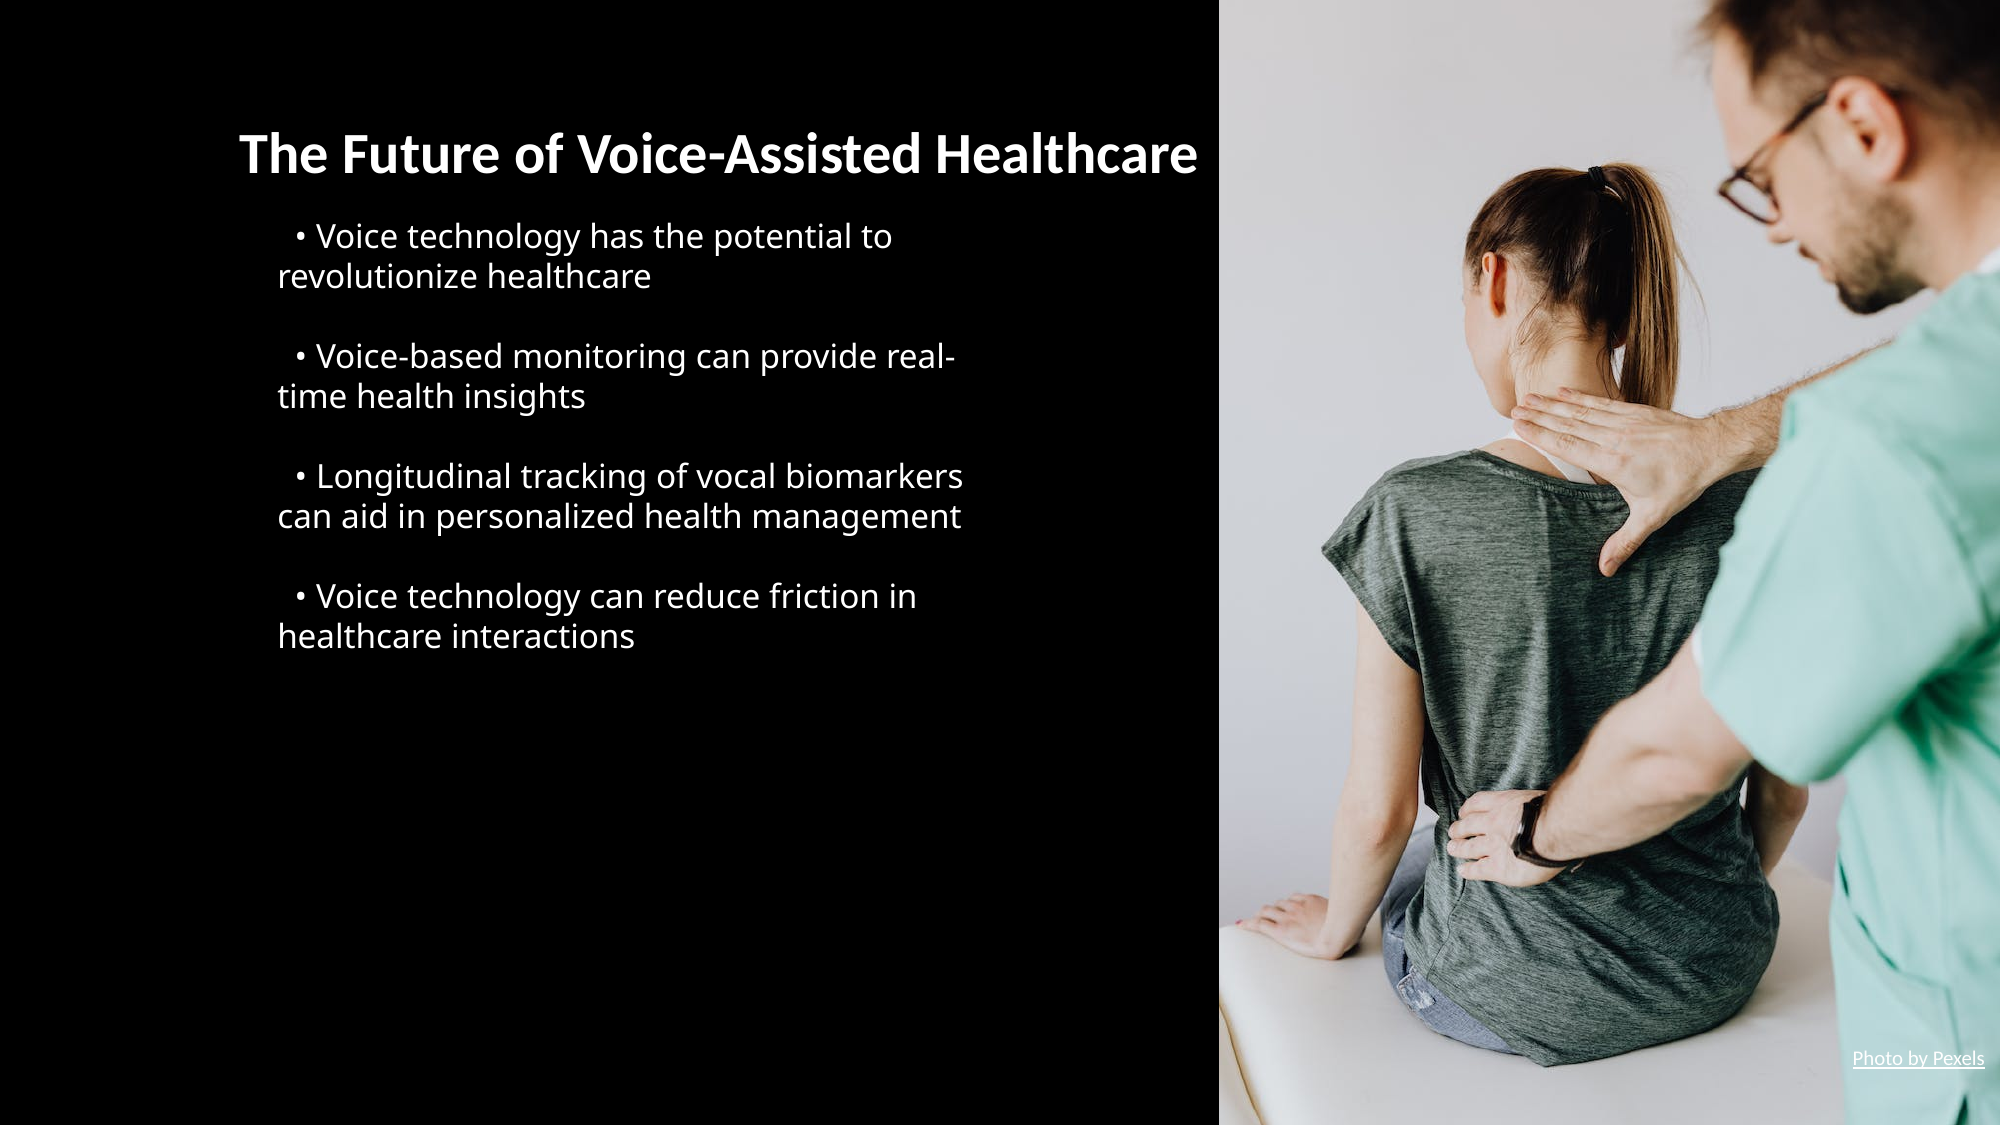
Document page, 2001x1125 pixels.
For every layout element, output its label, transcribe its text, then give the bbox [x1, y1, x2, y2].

picture [1219, 0, 2000, 1125]
text_box • Voice-based monitoring can provide real-time health insights [262, 337, 1013, 413]
text_box • Voice technology has the potential to revolutionize healthcare [262, 217, 1013, 293]
text_box • Voice technology can reduce friction in healthcare interactions [262, 577, 1013, 653]
text_box The Future of Voice-Assisted Healthcare [225, 112, 1219, 188]
text_box • Longitudinal tracking of vocal biomarkers can aid in personalized health management [262, 457, 1013, 533]
